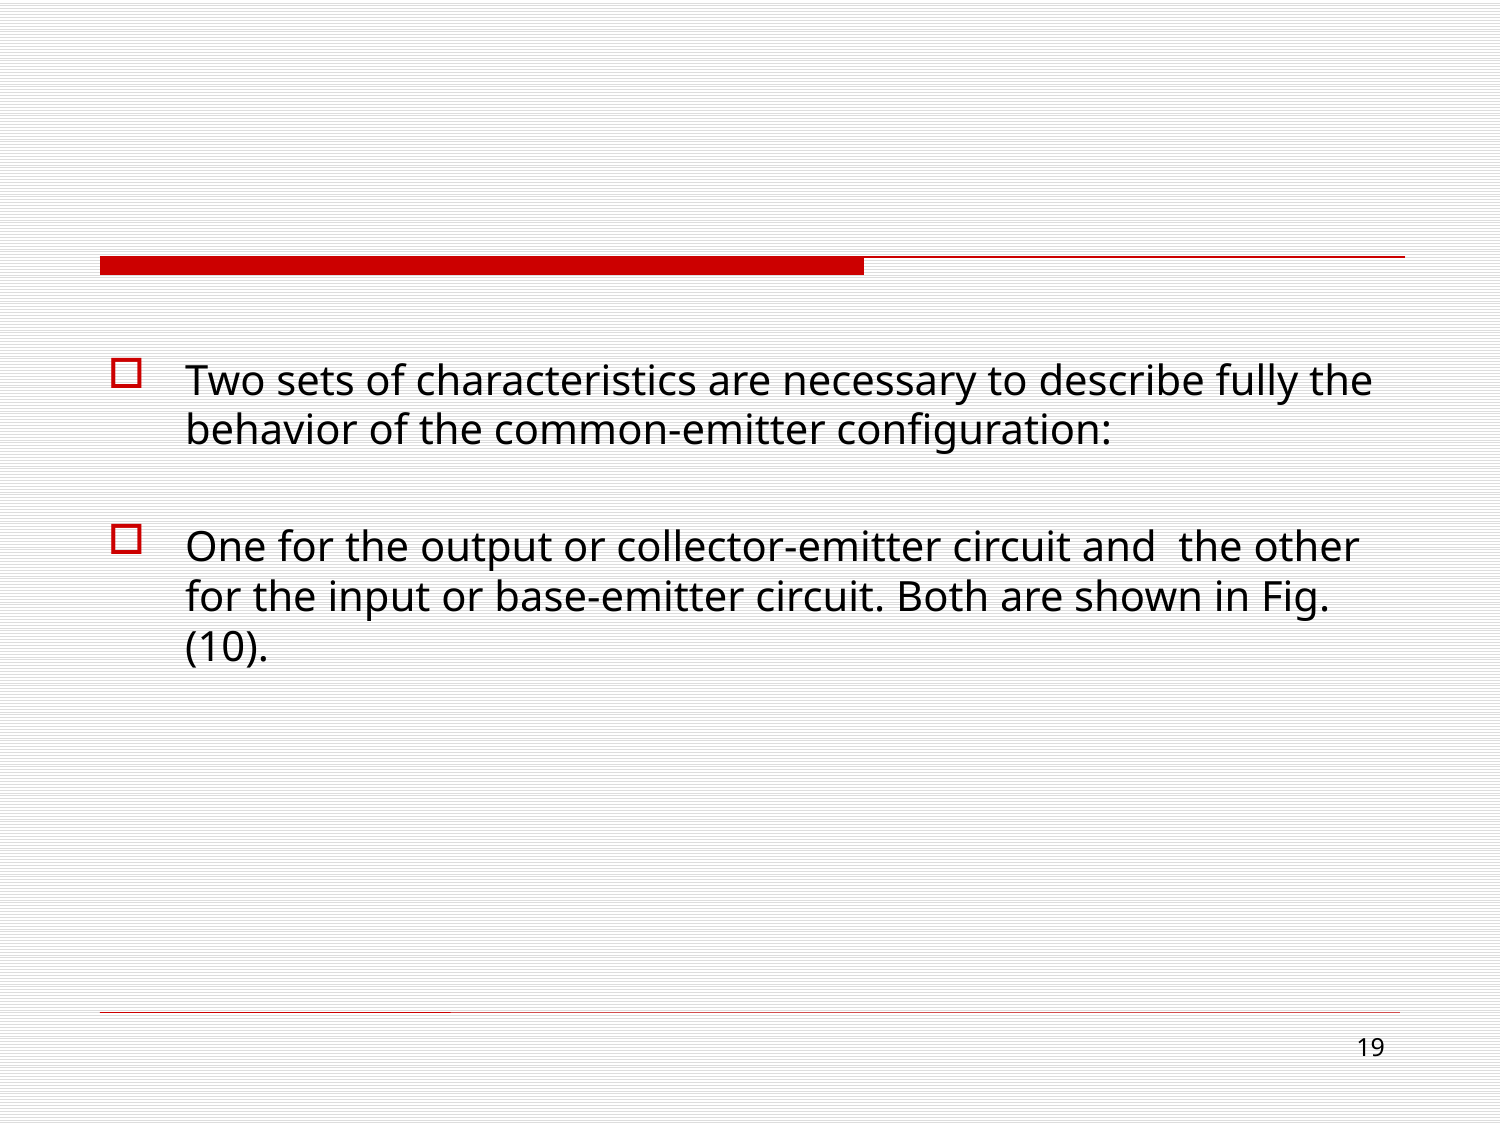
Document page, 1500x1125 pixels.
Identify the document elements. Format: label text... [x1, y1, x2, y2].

slide_number 19 [1074, 1024, 1400, 1103]
list Two sets of characteristics are necessary to describe fully the behavior of the common-emitter configuration: One for the output or collector-emitter circuit and the other for the input or base-emitter circuit. Both are shown in Fig. (10). [92, 287, 1406, 988]
